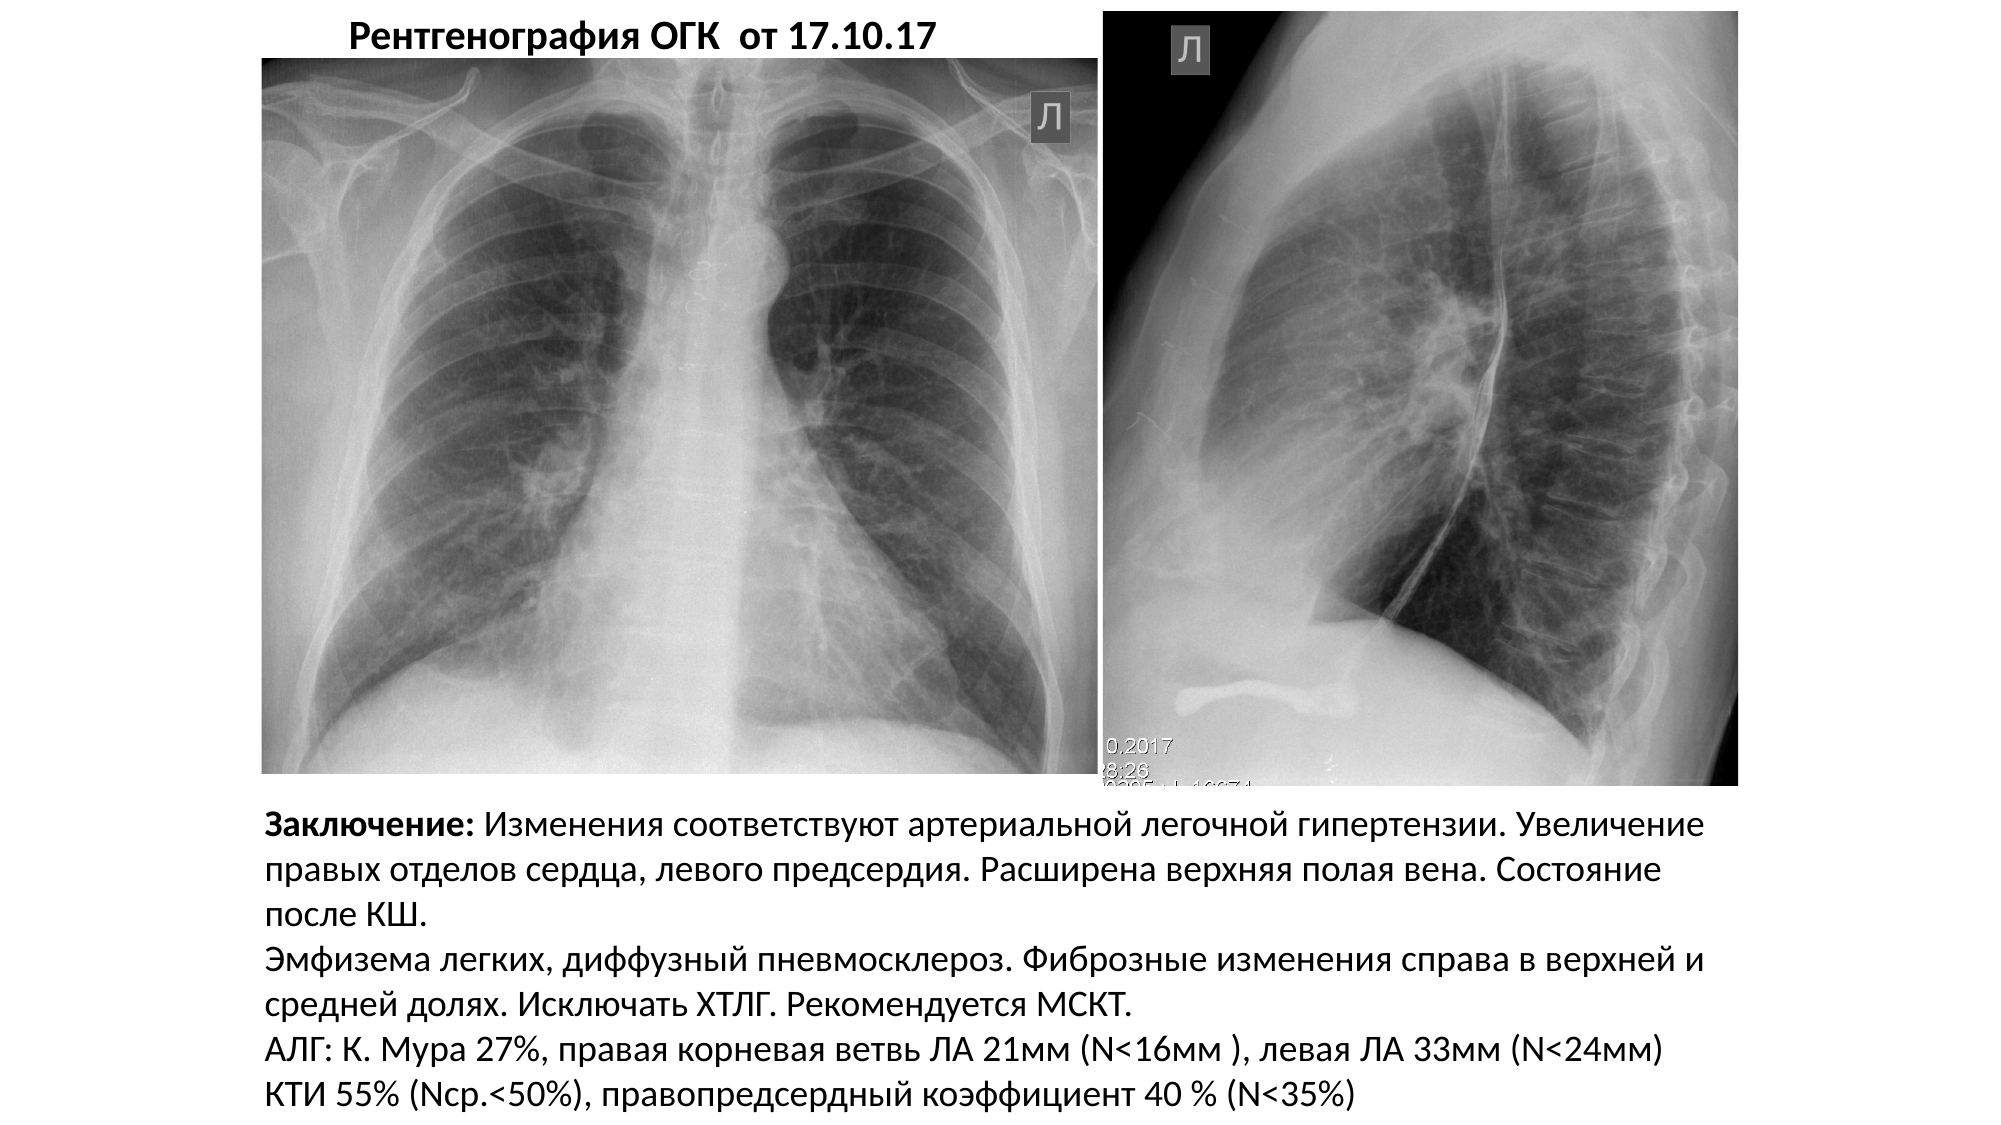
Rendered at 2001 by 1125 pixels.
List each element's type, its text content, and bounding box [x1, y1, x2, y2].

picture [261, 58, 1098, 774]
text_box Рентгенография ОГК от 17.10.17 [333, 0, 953, 58]
picture [1102, 11, 1739, 786]
text_box Заключение: Изменения соответствуют артериальной легочной гипертензии. Увеличение правых отделов сердца, левого предсердия. Расширена верхняя полая вена. Состояние после КШ. Эмфизема легких, диффузный пневмосклероз. Фиброзные изменения справа в верхней и средней долях. Исключать ХТЛГ. Рекомендуется МСКТ. АЛГ: К. Мура 27%, правая корневая ветвь ЛА 21мм (N<16мм ), левая ЛА 33мм (N<24мм) КТИ 55% (Nср.<50%), правопредсердный коэффициент 40 % (N<35%) [249, 791, 1750, 1125]
